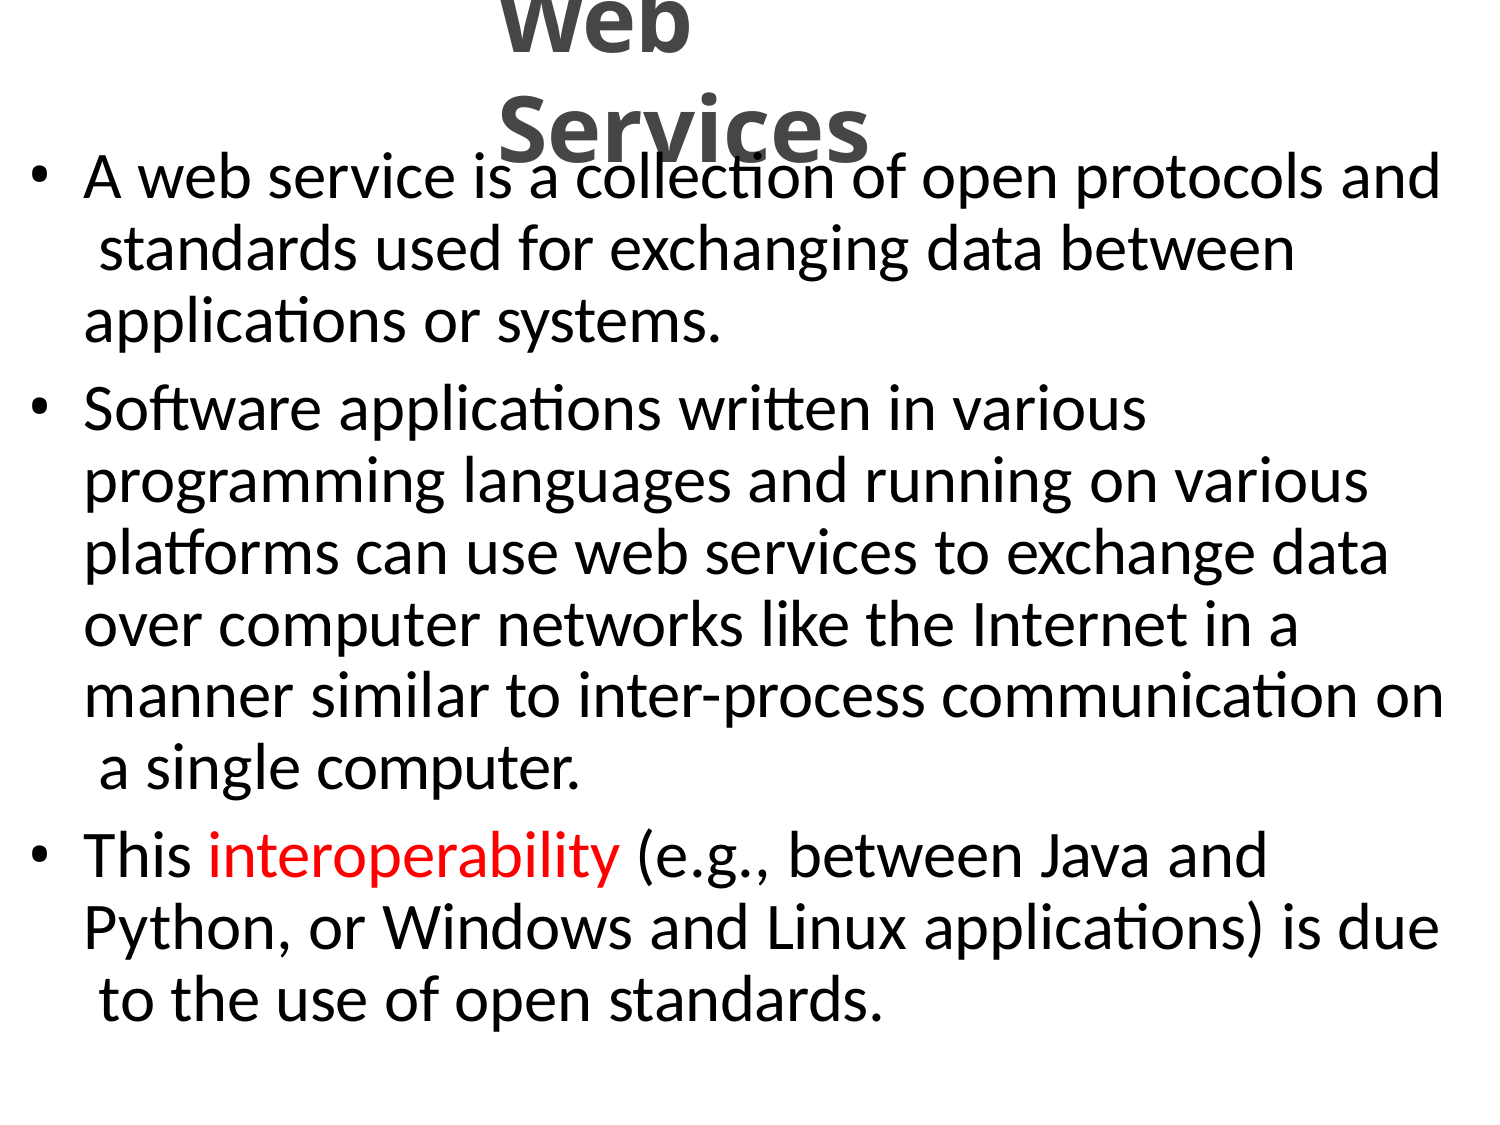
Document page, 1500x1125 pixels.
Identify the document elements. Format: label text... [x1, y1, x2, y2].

title Web Services [495, 0, 1006, 130]
text_box A web service is a collection of open protocols and standards used for exchanging data between applications or systems. Software applications written in various programming languages and running on various platforms can use web services to exchange data over computer networks like the Internet in a manner similar to inter-process communication on a single computer. This interoperability (e.g., between Java and Python, or Windows and Linux applications) is due to the use of open standards. [25, 130, 1457, 1037]
